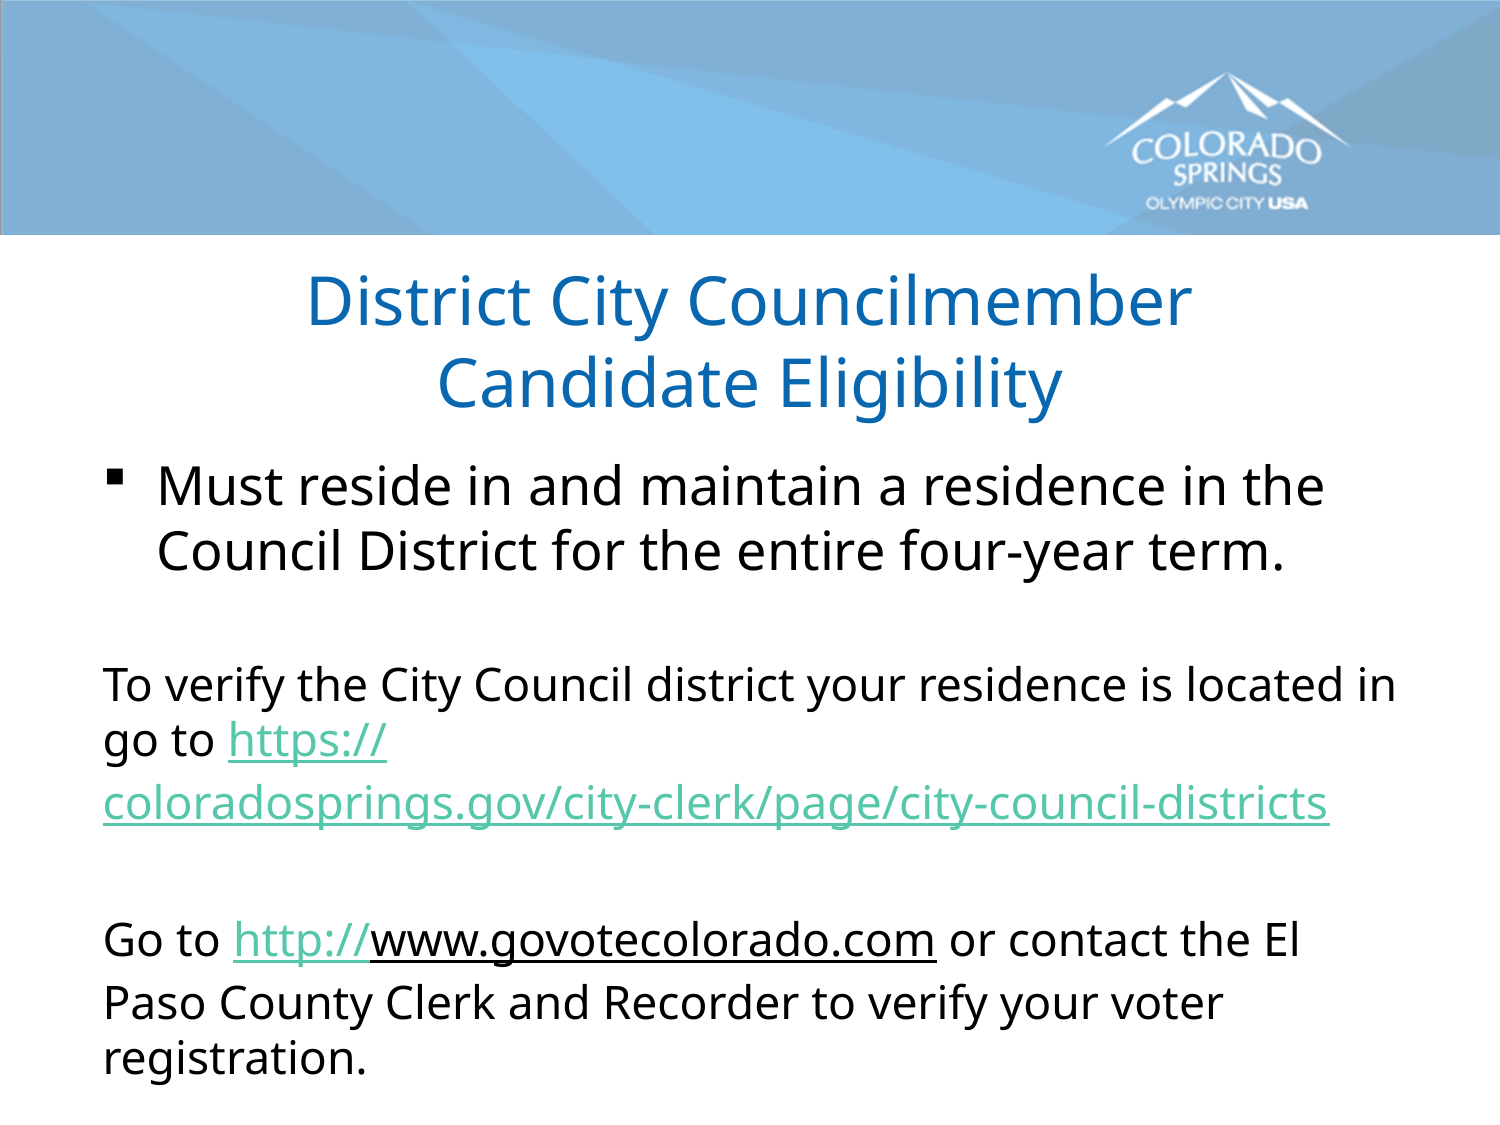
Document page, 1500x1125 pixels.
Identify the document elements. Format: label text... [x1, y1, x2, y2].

list Must reside in and maintain a residence in the Council District for the entire four-year term. To verify the City Council district your residence is located in go to https://coloradosprings.gov/city-clerk/page/city-council-districts Go to http://www.govotecolorado.com or contact the El Paso County Clerk and Recorder to verify your voter registration. [87, 444, 1425, 1100]
title District City Councilmember Candidate Eligibility [125, 249, 1375, 429]
picture [0, 0, 1500, 235]
